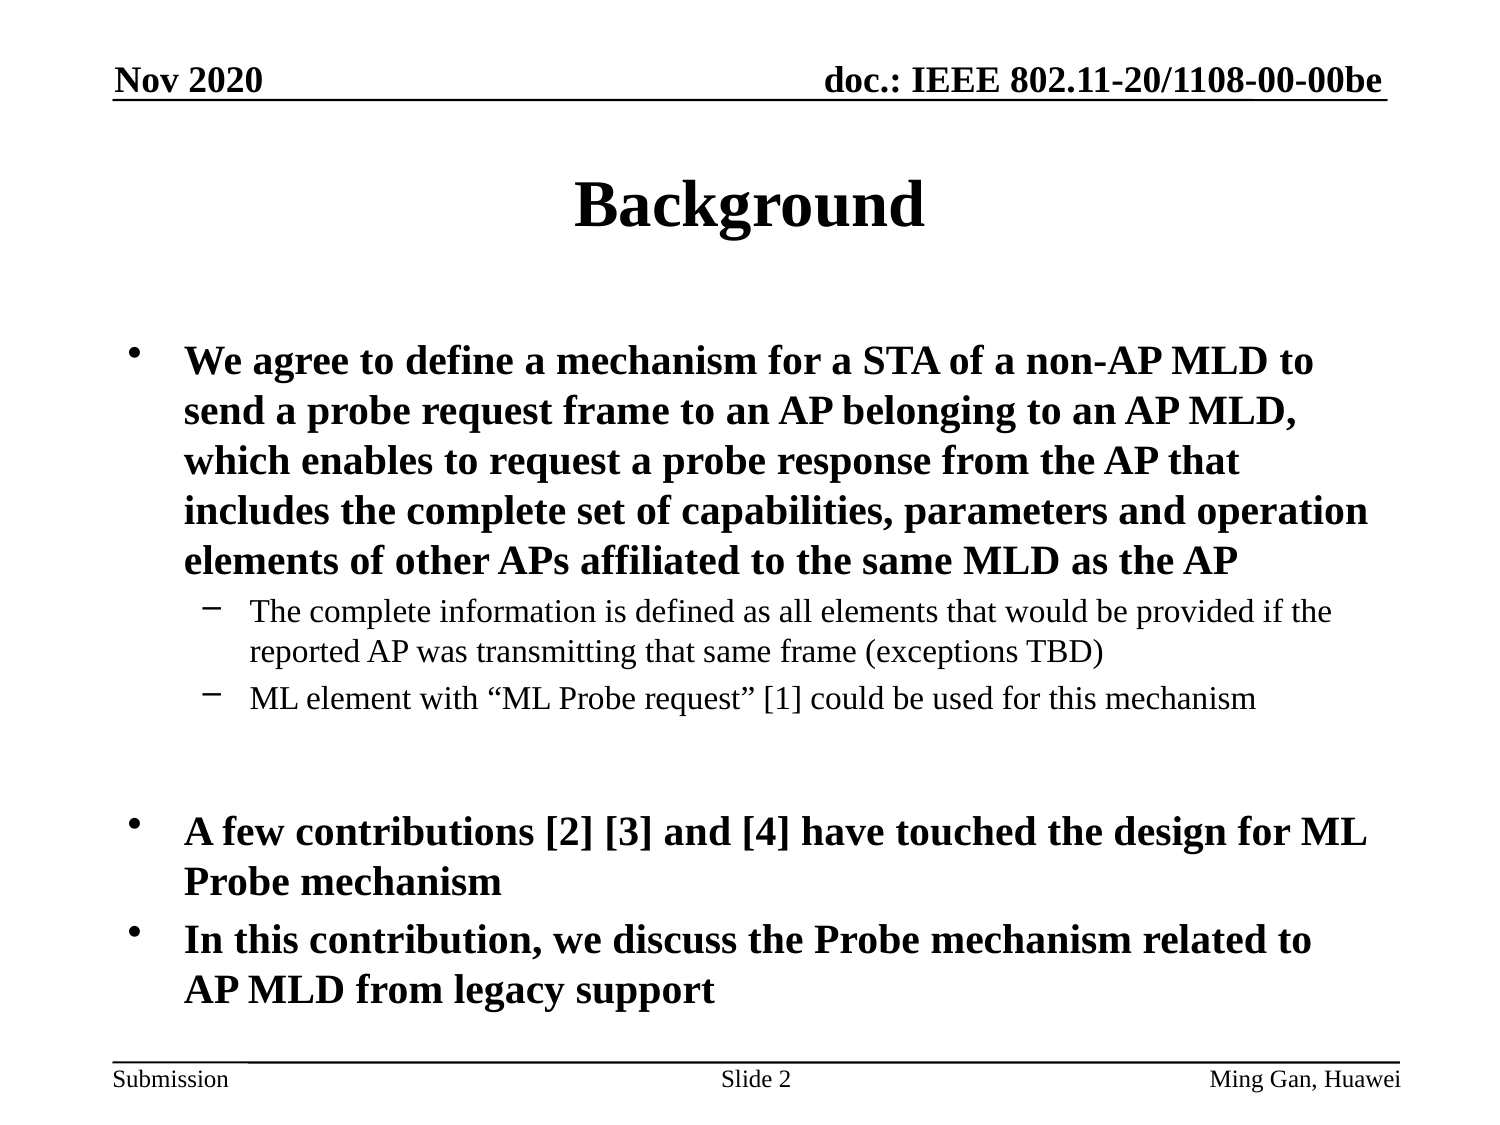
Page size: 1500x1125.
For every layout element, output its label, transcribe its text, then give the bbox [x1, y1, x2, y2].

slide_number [114, 54, 265, 101]
list We agree to define a mechanism for a STA of a non-AP MLD to send a probe request frame to an AP belonging to an AP MLD, which enables to request a probe response from the AP that includes the complete set of capabilities, parameters and operation elements of other APs affiliated to the same MLD as the AP The complete information is defined as all elements that would be provided if the reported AP was transmitting that same frame (exceptions TBD) ML element with “ML Probe request” [1] could be used for this mechanism A few contributions [2] [3] and [4] have touched the design for ML Probe mechanism In this contribution, we discuss the Probe mechanism related to AP MLD from legacy support [112, 324, 1388, 1001]
title Background [112, 112, 1388, 288]
slide_number Slide 2 [712, 1061, 800, 1093]
footer Ming Gan, Huawei [1206, 1061, 1402, 1093]
